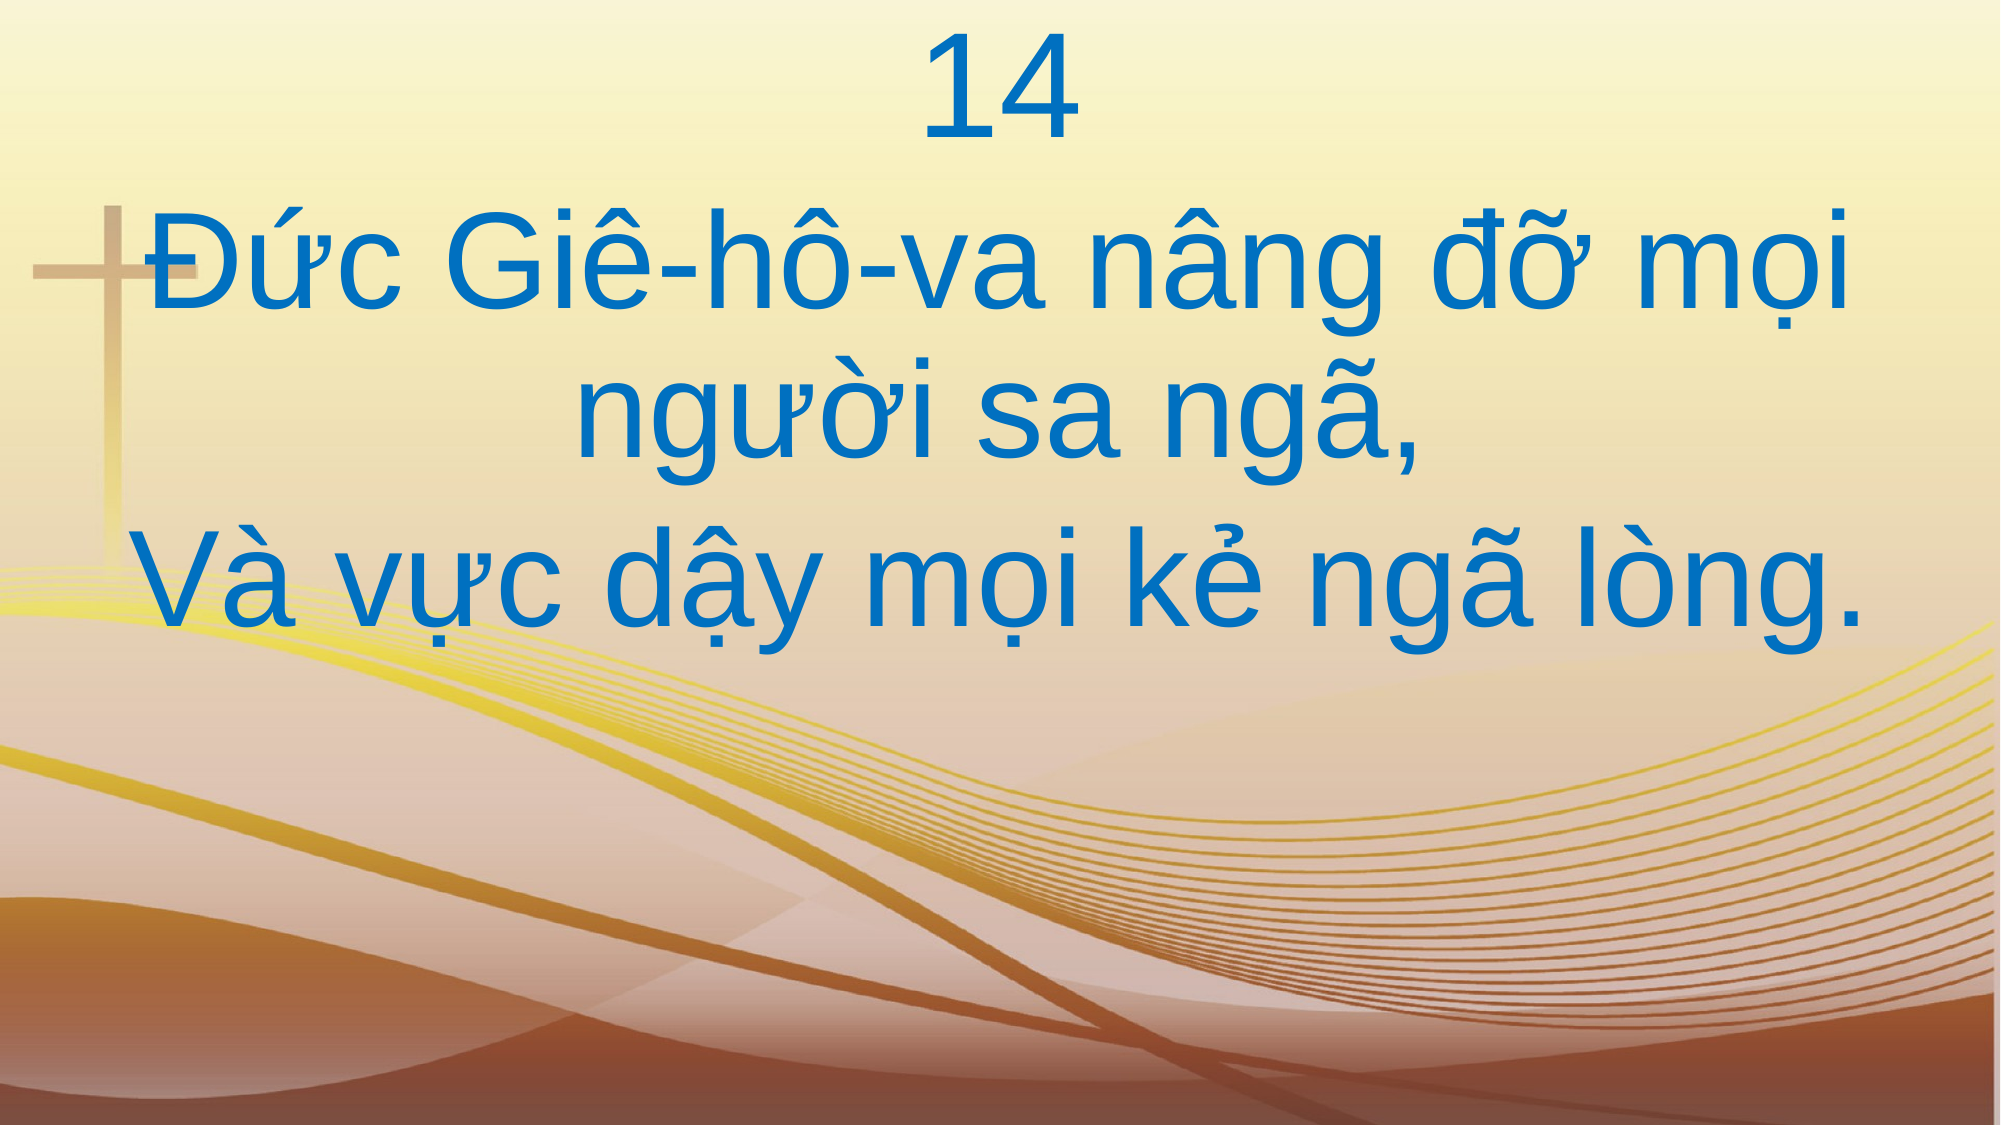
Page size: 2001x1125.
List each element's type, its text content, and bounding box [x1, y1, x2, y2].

list 14 Đức Giê-hô-va nâng đỡ mọi người sa ngã, Và vực dậy mọi kẻ ngã lòng. [0, 0, 2000, 1125]
